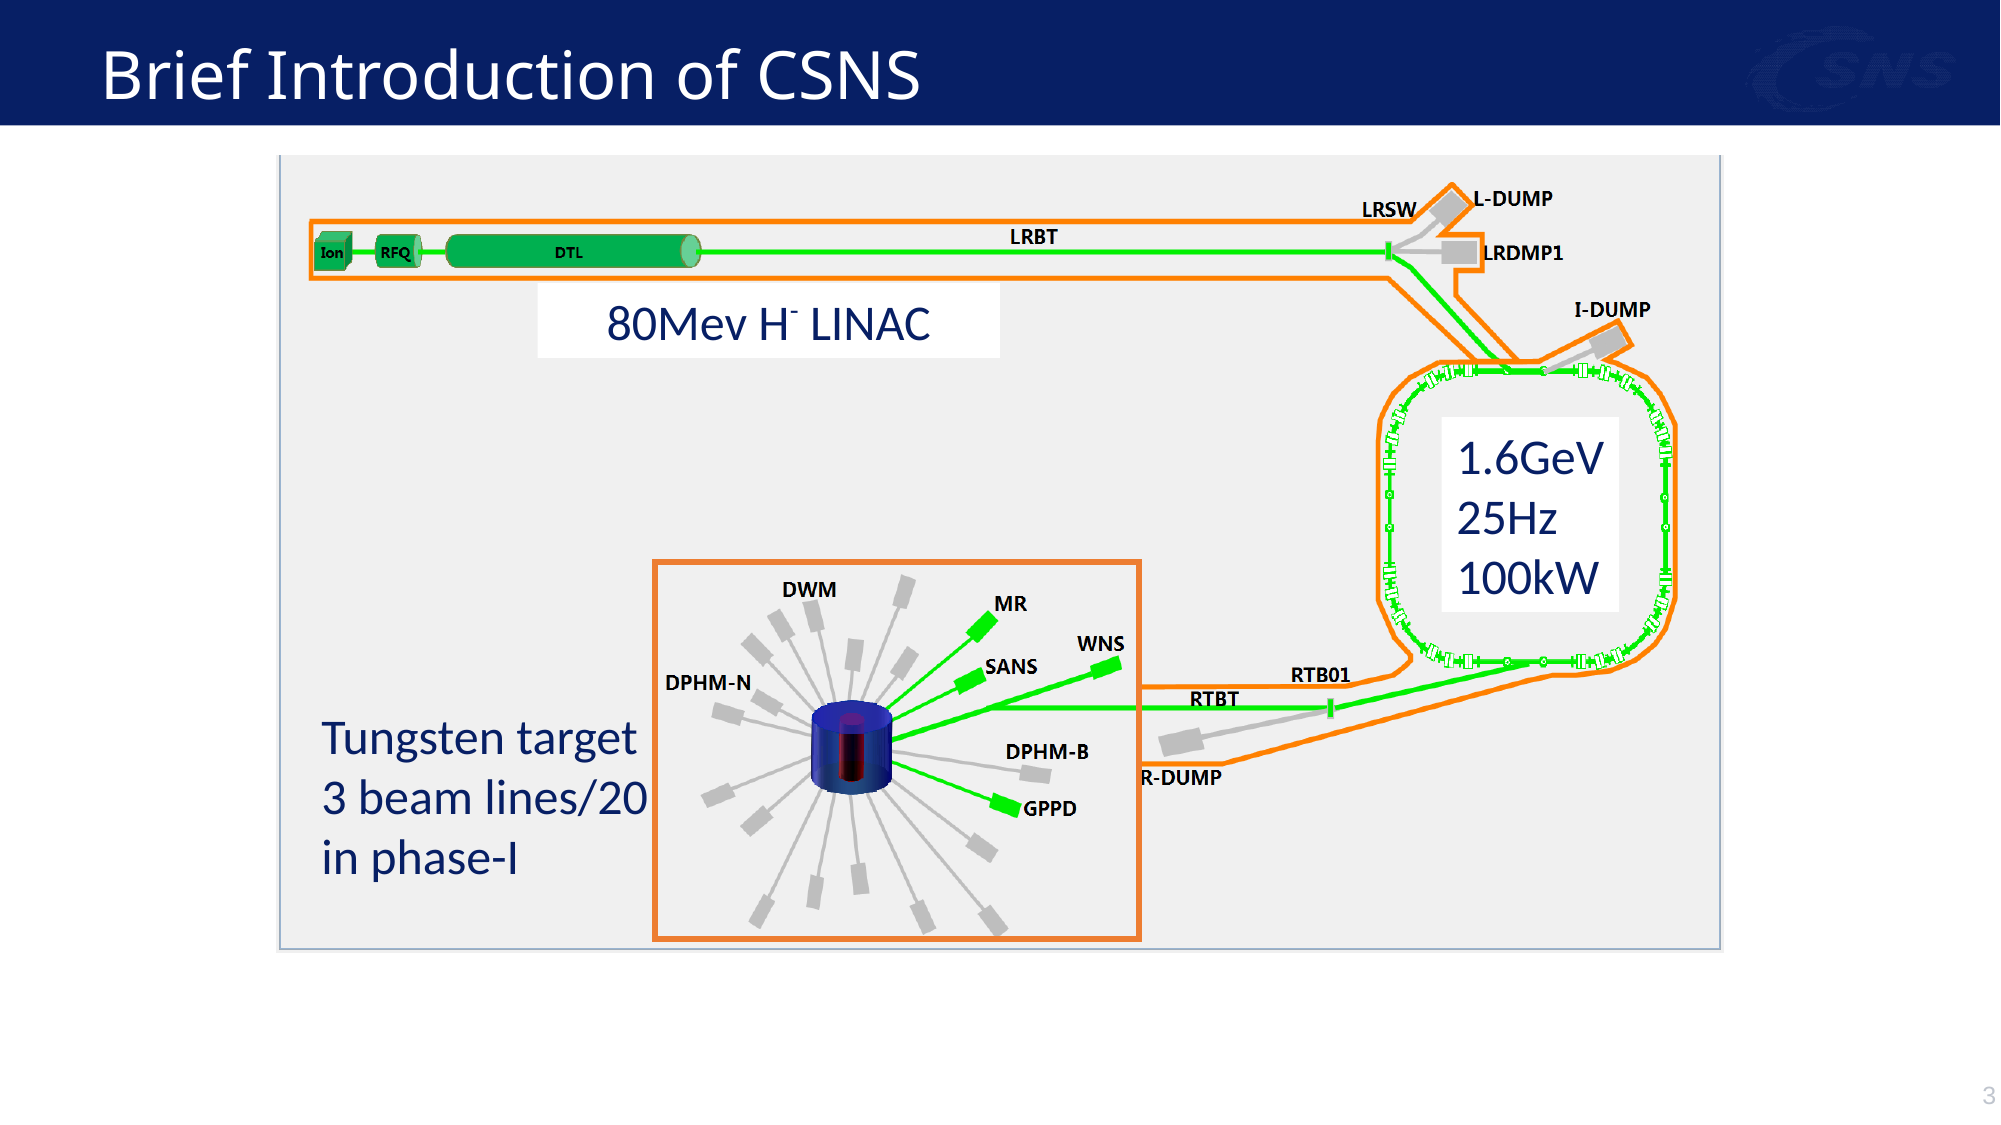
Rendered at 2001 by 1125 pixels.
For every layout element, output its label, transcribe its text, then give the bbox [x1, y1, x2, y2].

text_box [276, 155, 1724, 953]
title Brief Introduction of CSNS [85, 29, 1805, 126]
